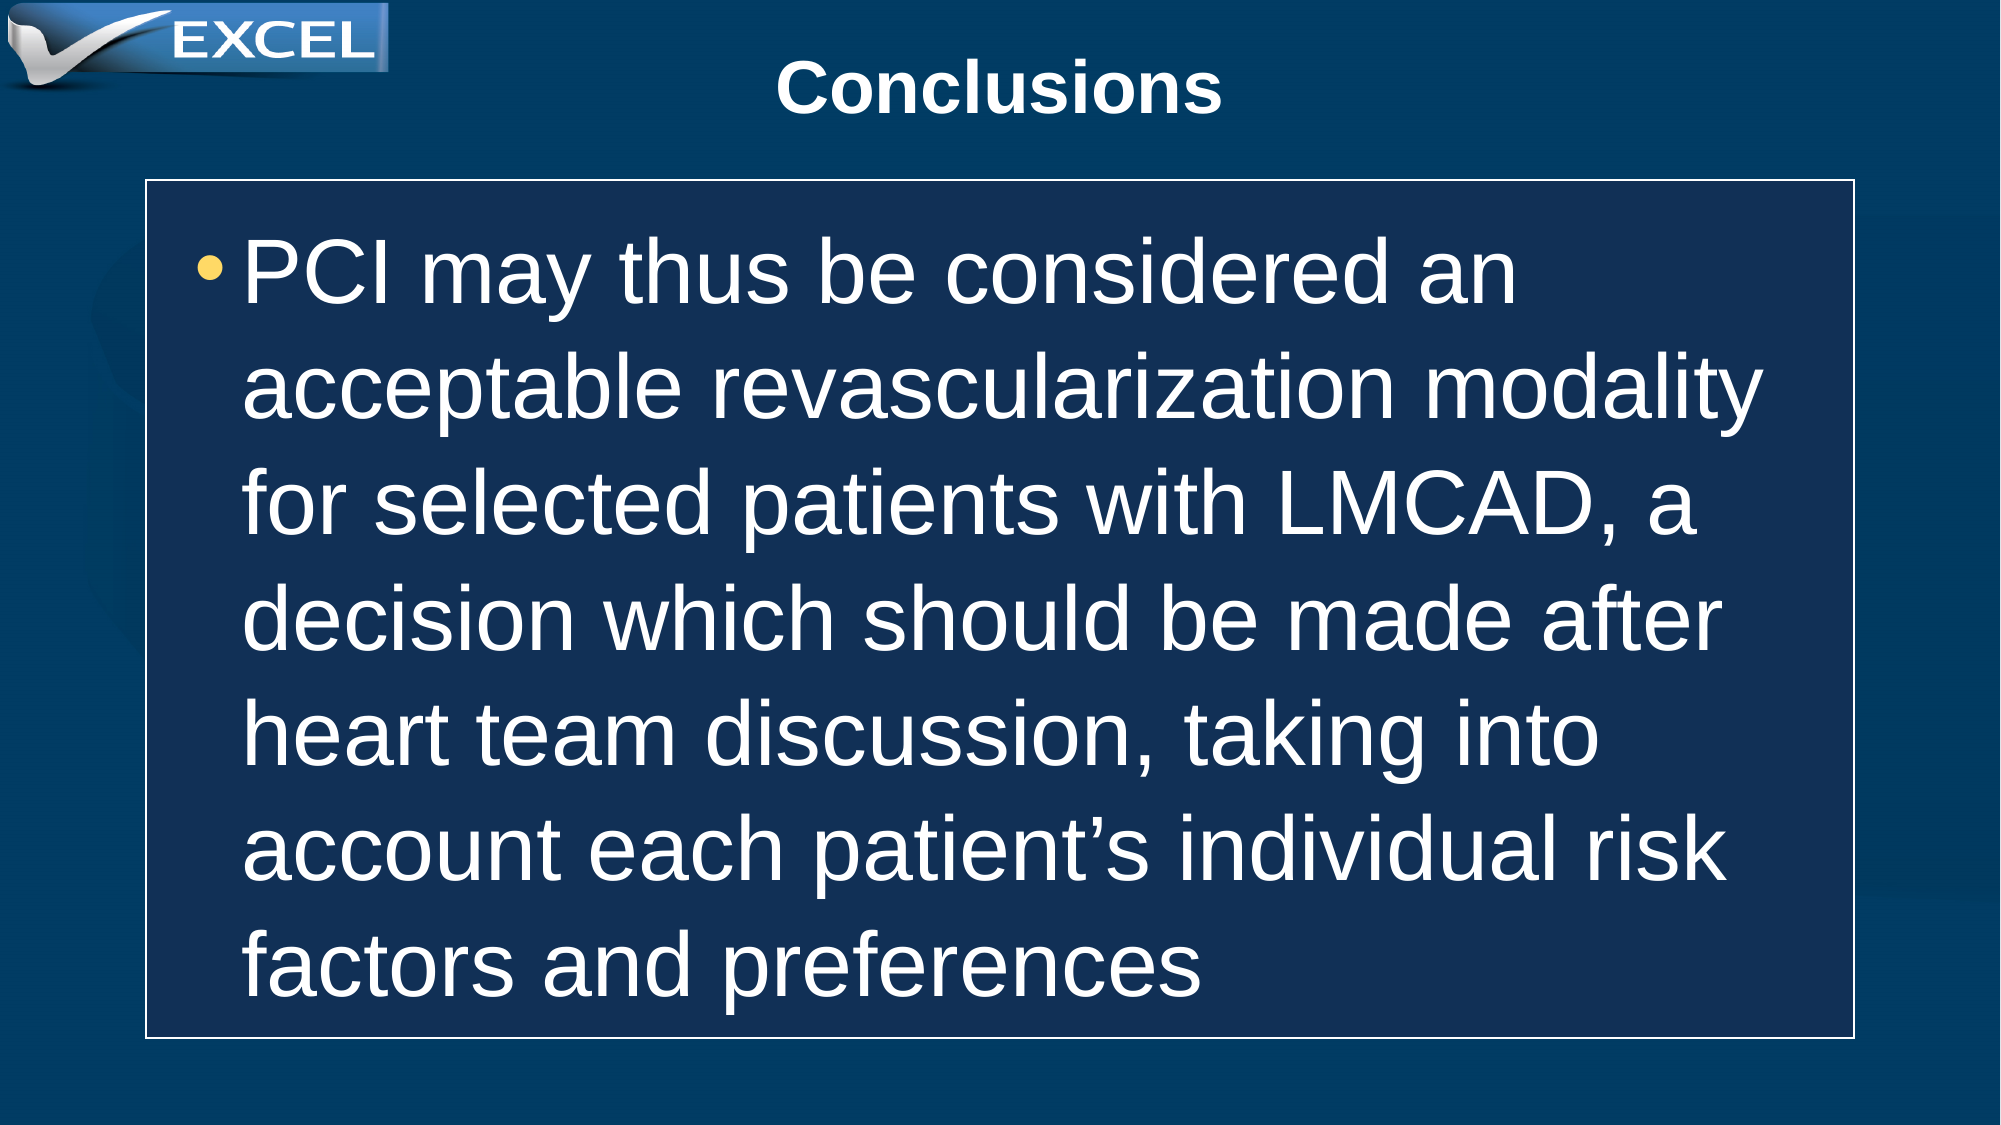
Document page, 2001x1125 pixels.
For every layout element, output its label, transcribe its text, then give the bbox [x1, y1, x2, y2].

text_box [145, 179, 1855, 1039]
picture [0, 0, 2001, 1125]
text_box Conclusions [331, 30, 1669, 136]
text_box PCI may thus be considered an acceptable revascularization modality for selected patients with LMCAD, a decision which should be made after heart team discussion, taking into account each patient’s individual risk factors and preferences [179, 199, 1853, 1022]
